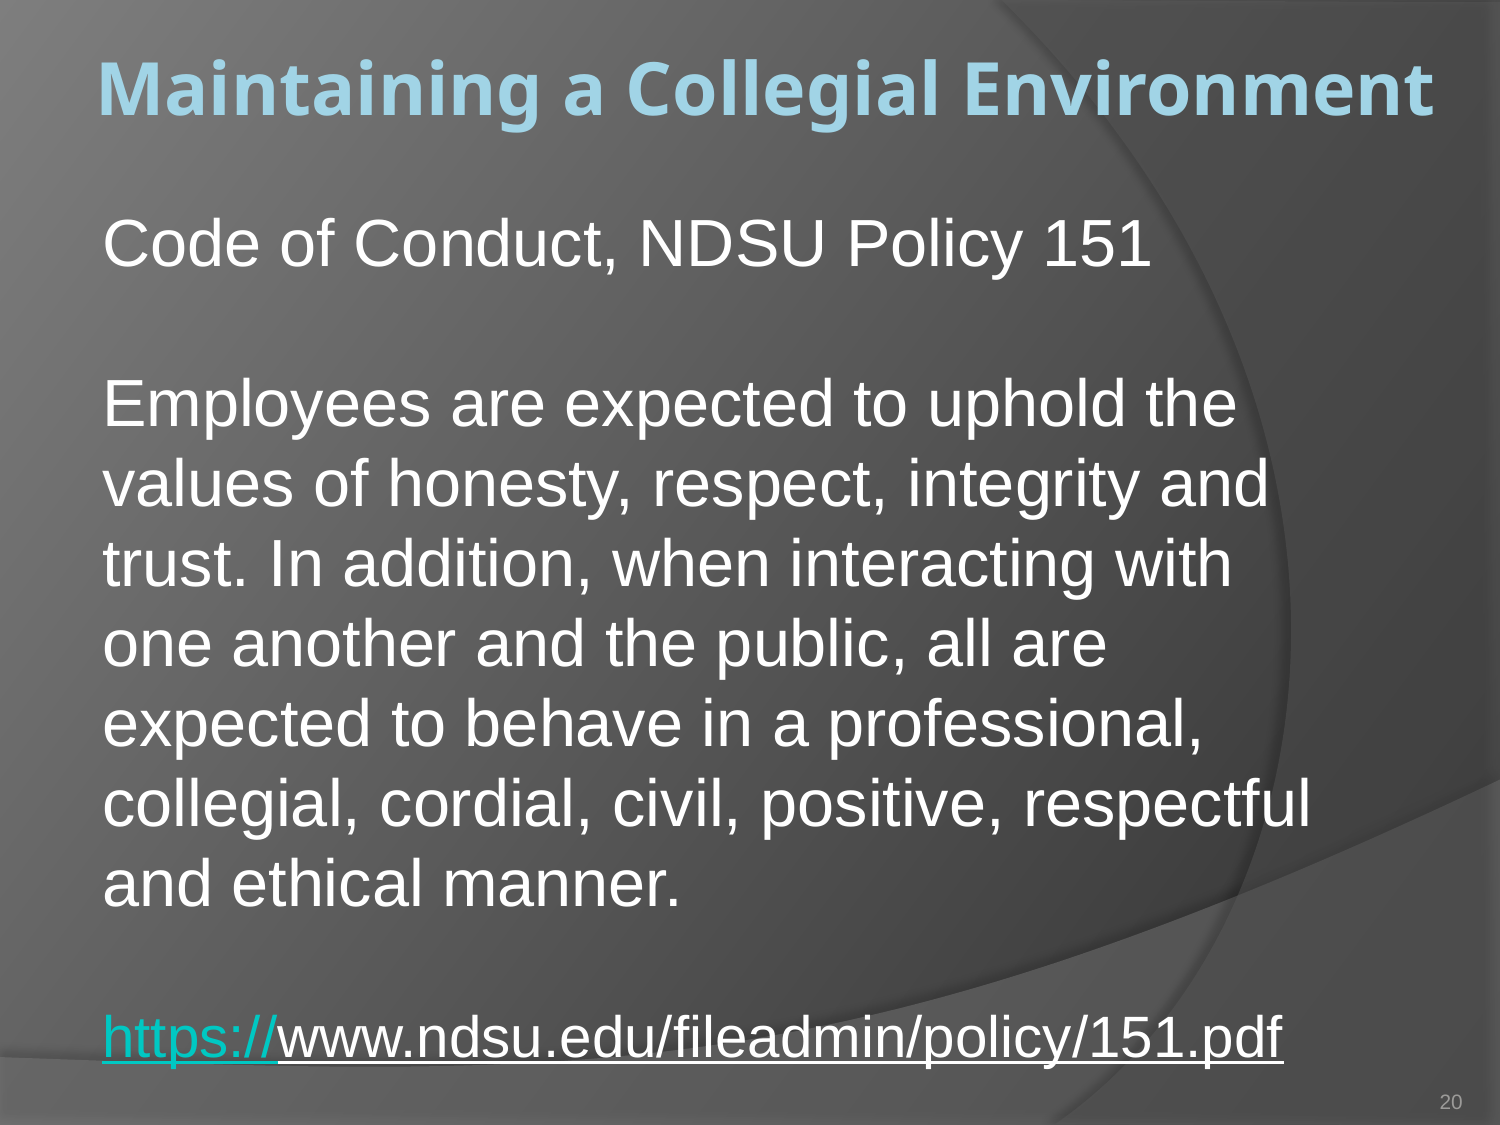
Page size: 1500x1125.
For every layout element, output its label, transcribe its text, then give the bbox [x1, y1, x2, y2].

text_box . [87, 162, 1500, 1125]
title Maintaining a Collegial Environment [87, 42, 1450, 162]
text_box Code of Conduct, NDSU Policy 151 Employees are expected to uphold the values of honesty, respect, integrity and trust. In addition, when interacting with one another and the public, all are expected to behave in a professional, collegial, cordial, civil, positive, respectful and ethical manner. https://www.ndsu.edu/fileadmin/policy/151.pdf [87, 192, 1375, 1077]
